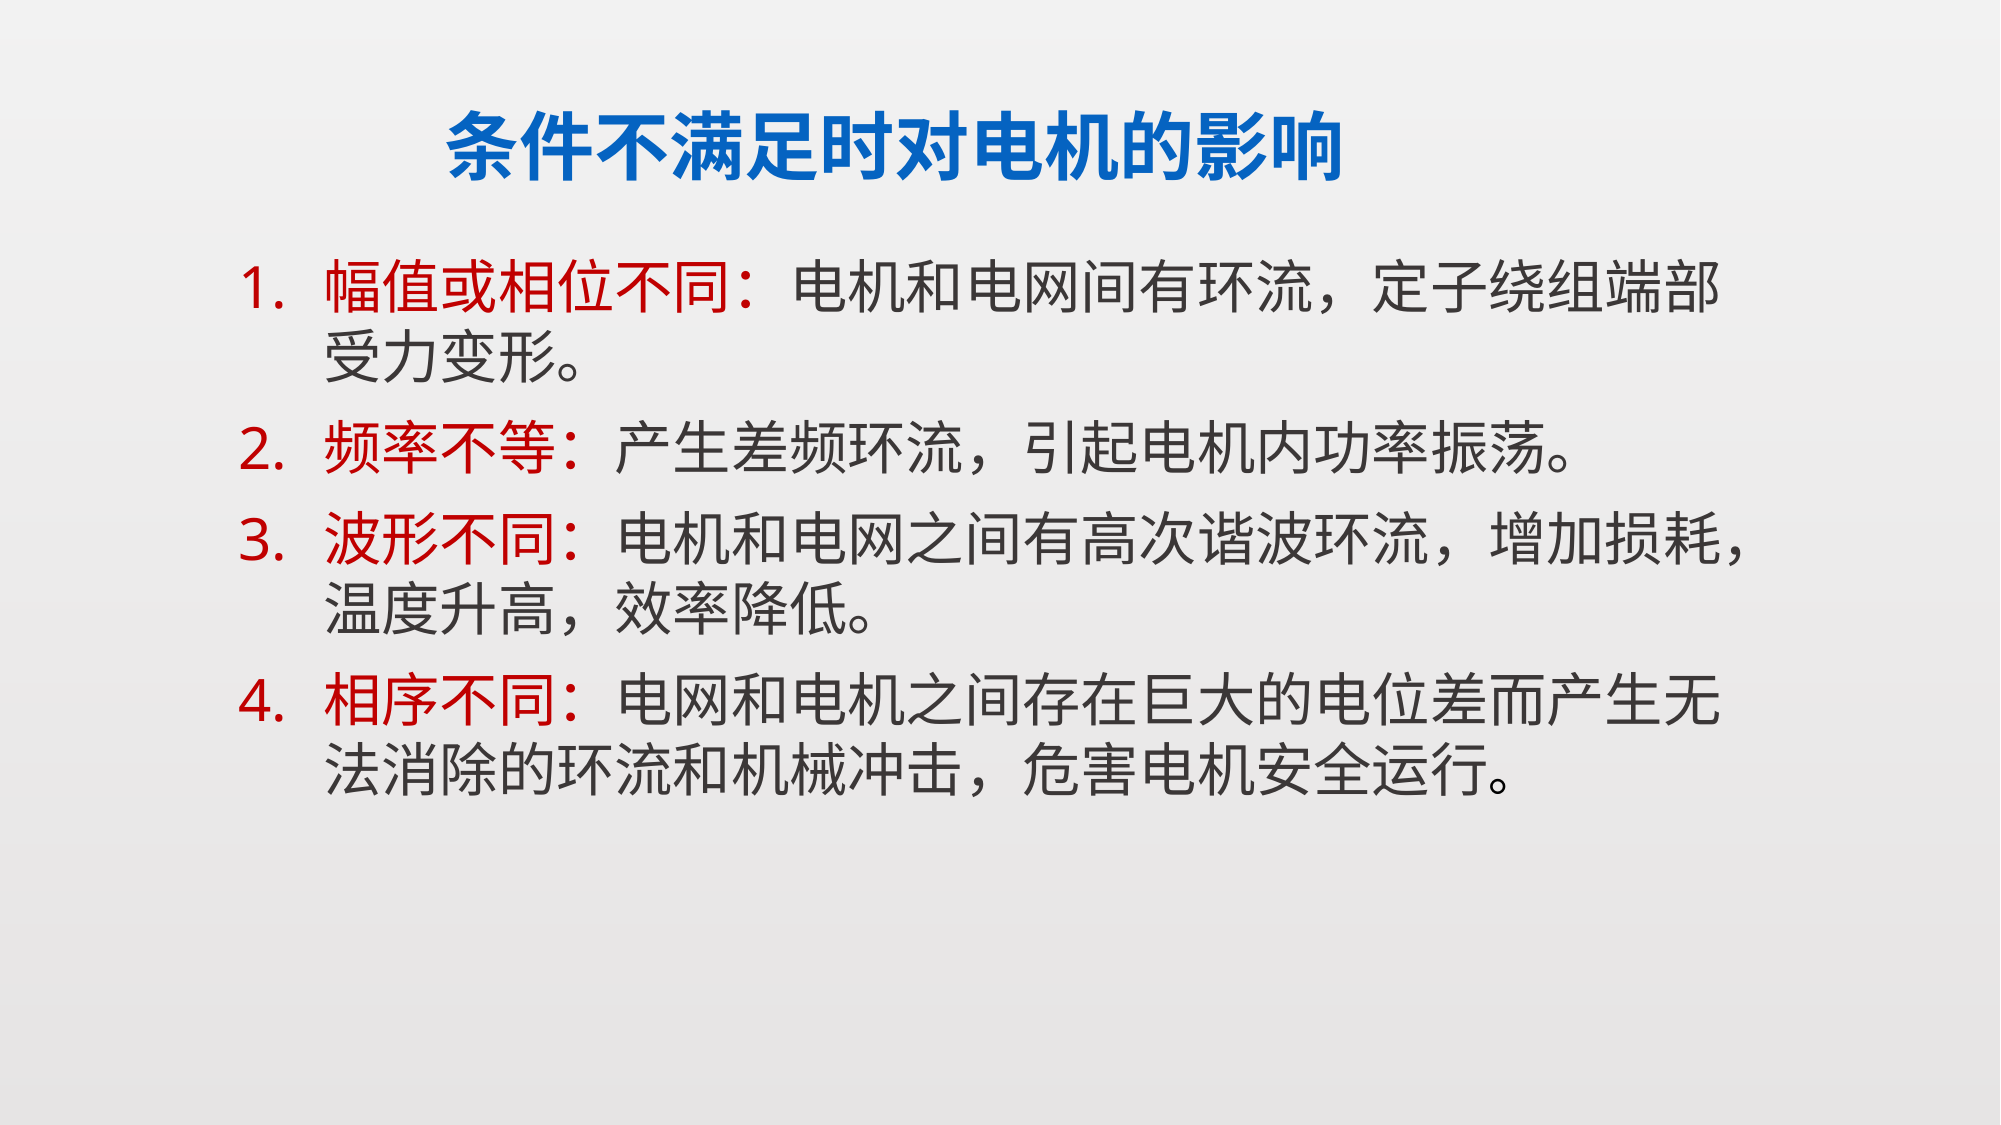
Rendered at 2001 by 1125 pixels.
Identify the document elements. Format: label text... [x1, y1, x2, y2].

title 条件不满足时对电机的影响 [405, 100, 1384, 198]
list 幅值或相位不同：电机和电网间有环流，定子绕组端部受力变形。 频率不等：产生差频环流，引起电机内功率振荡。 波形不同：电机和电网之间有高次谐波环流，增加损耗，温度升高，效率降低。 相序不同：电网和电机之间存在巨大的电位差而产生无法消除的环流和机械冲击，危害电机安全运行。 [223, 243, 1746, 837]
